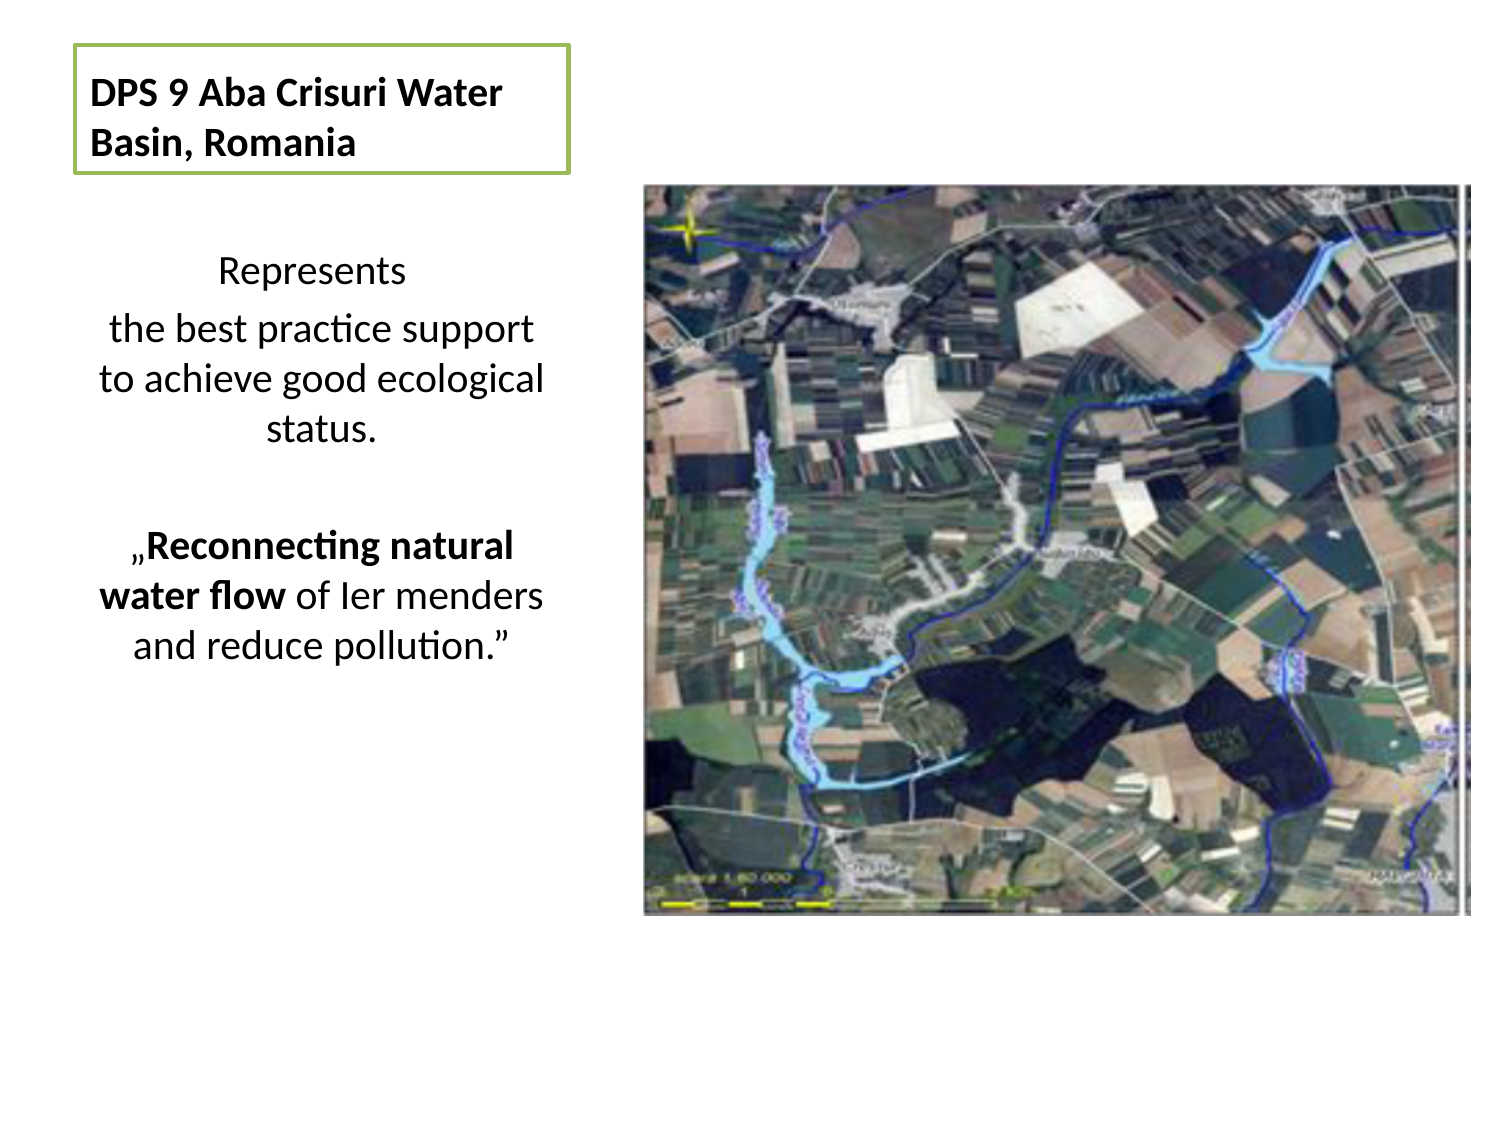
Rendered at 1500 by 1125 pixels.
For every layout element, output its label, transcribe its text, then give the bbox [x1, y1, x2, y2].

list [643, 184, 1471, 916]
list Represents the best practice support to achieve good ecological status. „Reconnecting natural water flow of Ier menders and reduce pollution.” [75, 235, 569, 1005]
title DPS 9 Aba Crisuri Water Basin, Romania [73, 43, 571, 175]
